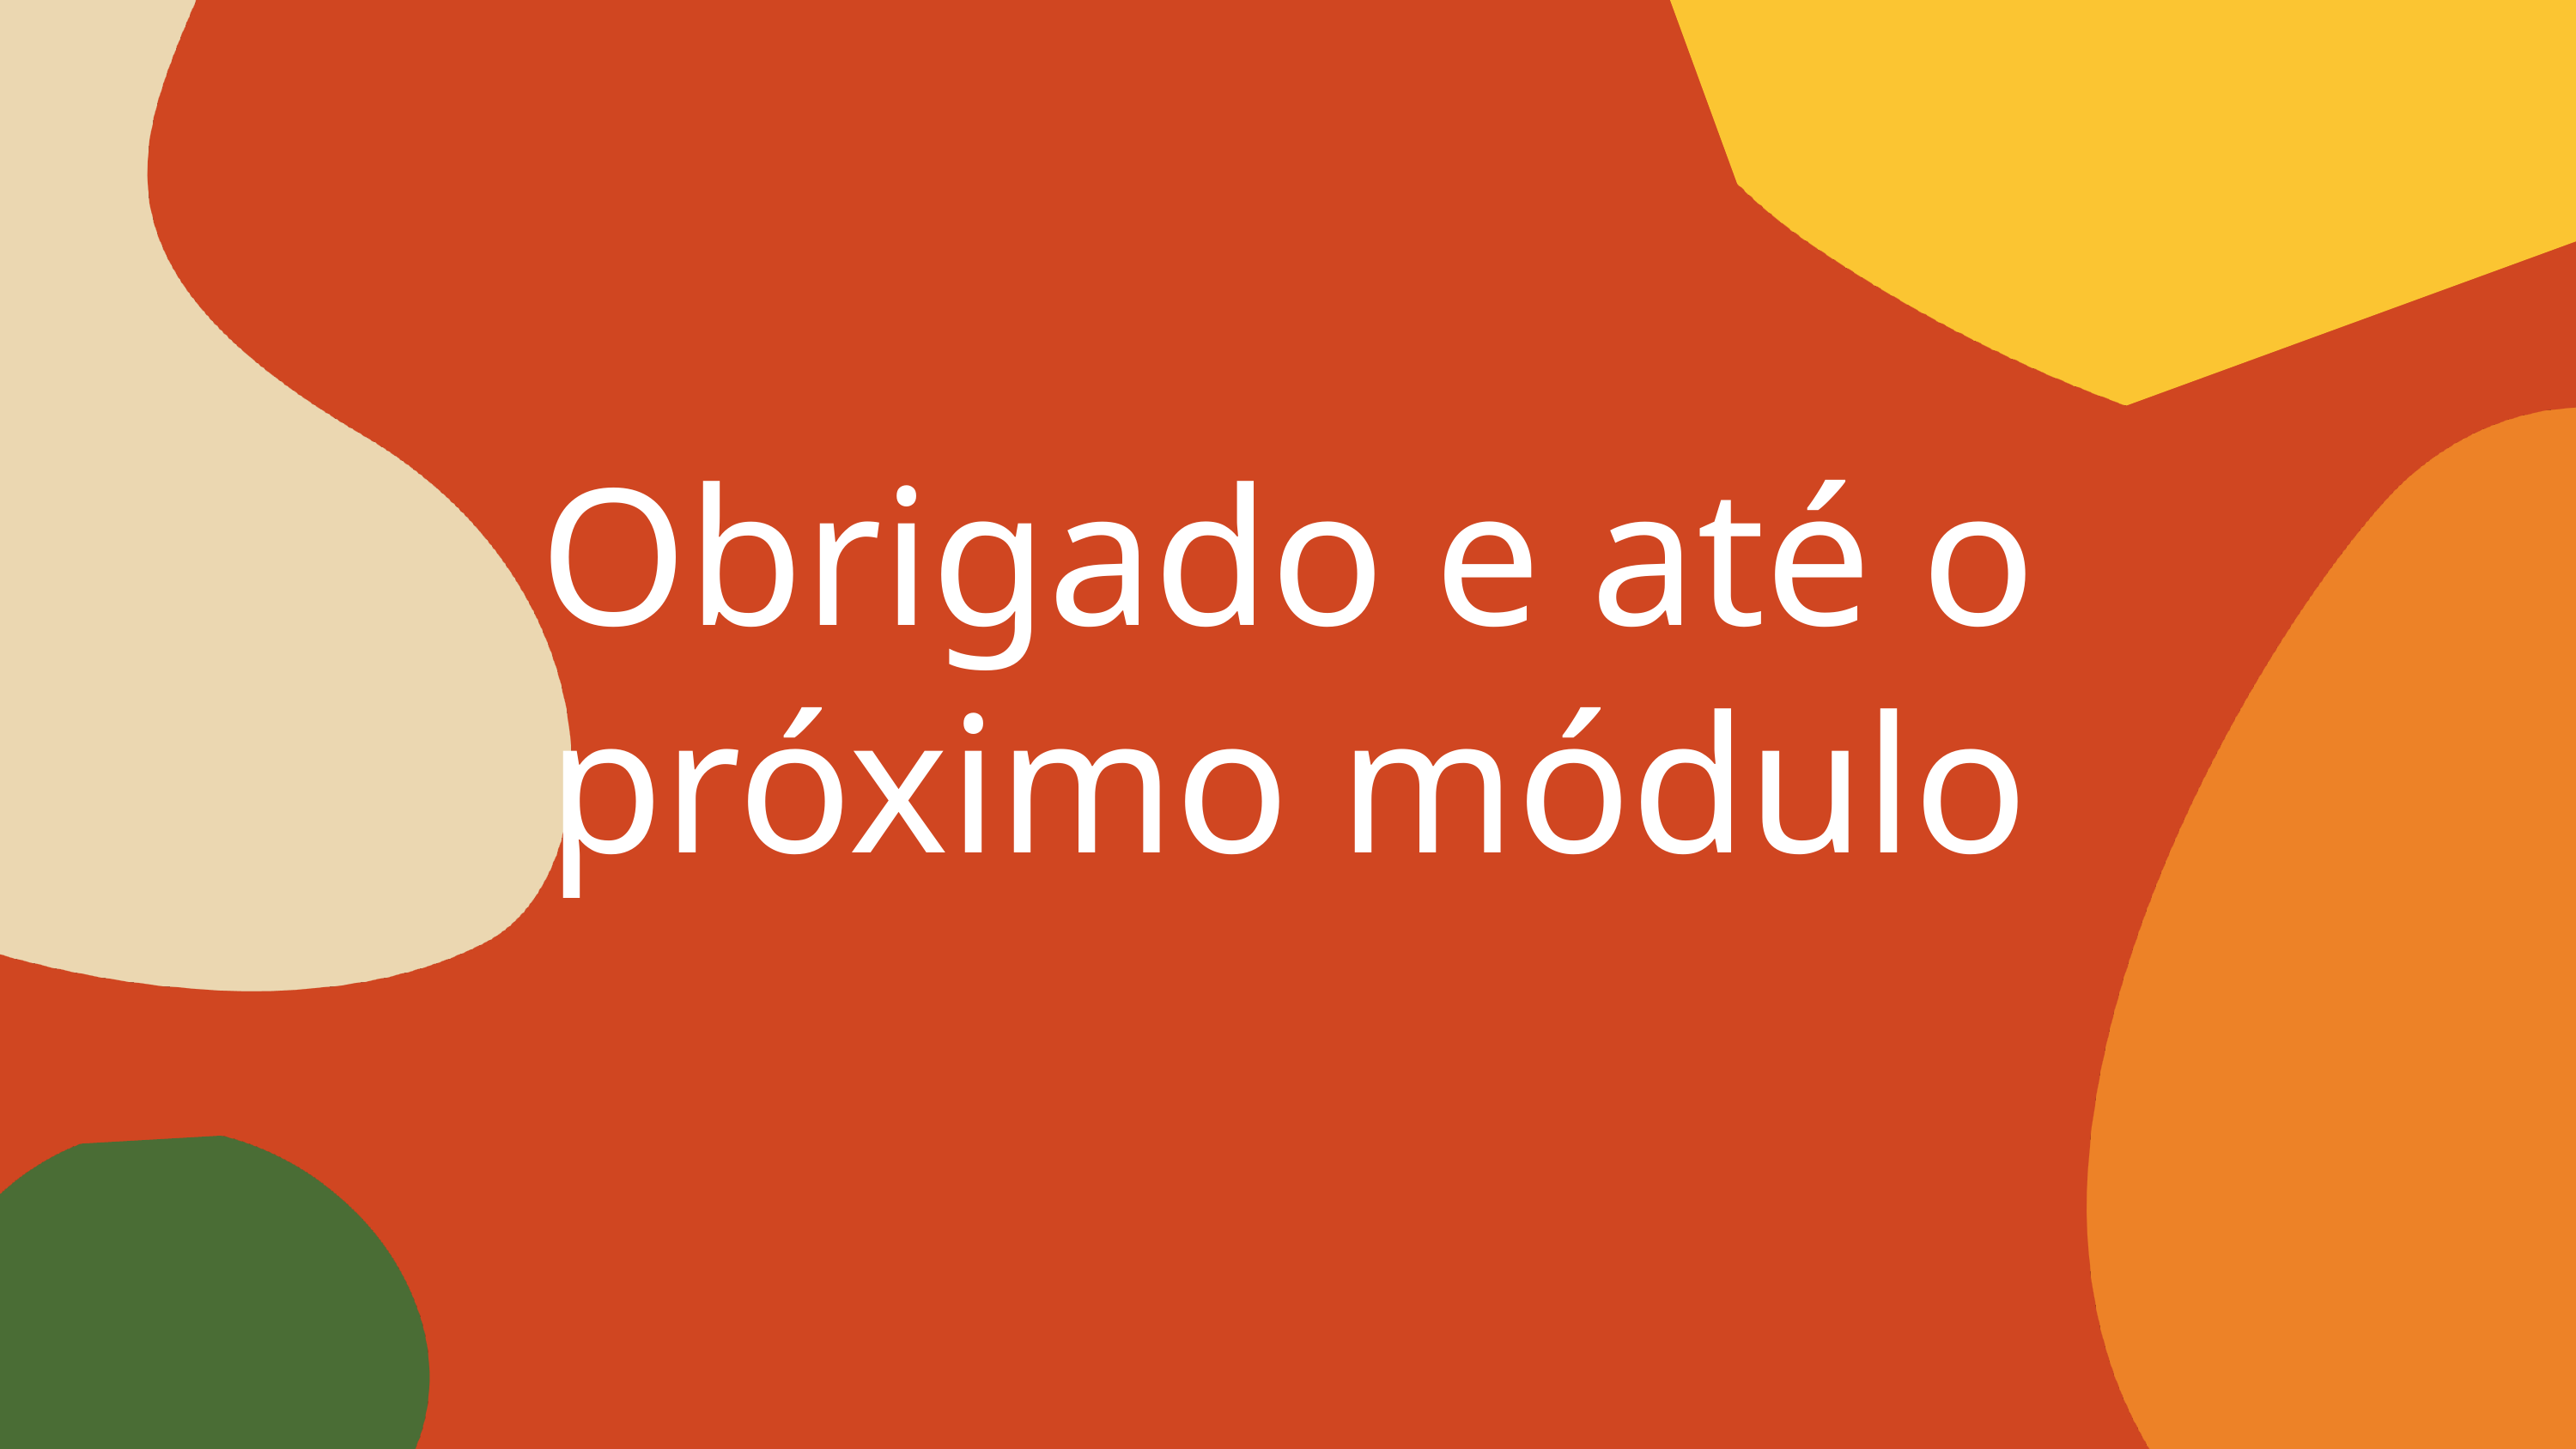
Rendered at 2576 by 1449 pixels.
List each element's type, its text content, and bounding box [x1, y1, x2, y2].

text_box [1669, 0, 2576, 435]
text_box Obrigado e até o próximo módulo [517, 435, 2058, 891]
text_box [1933, 378, 2576, 1449]
text_box [0, 0, 725, 1020]
text_box [0, 1102, 822, 1449]
